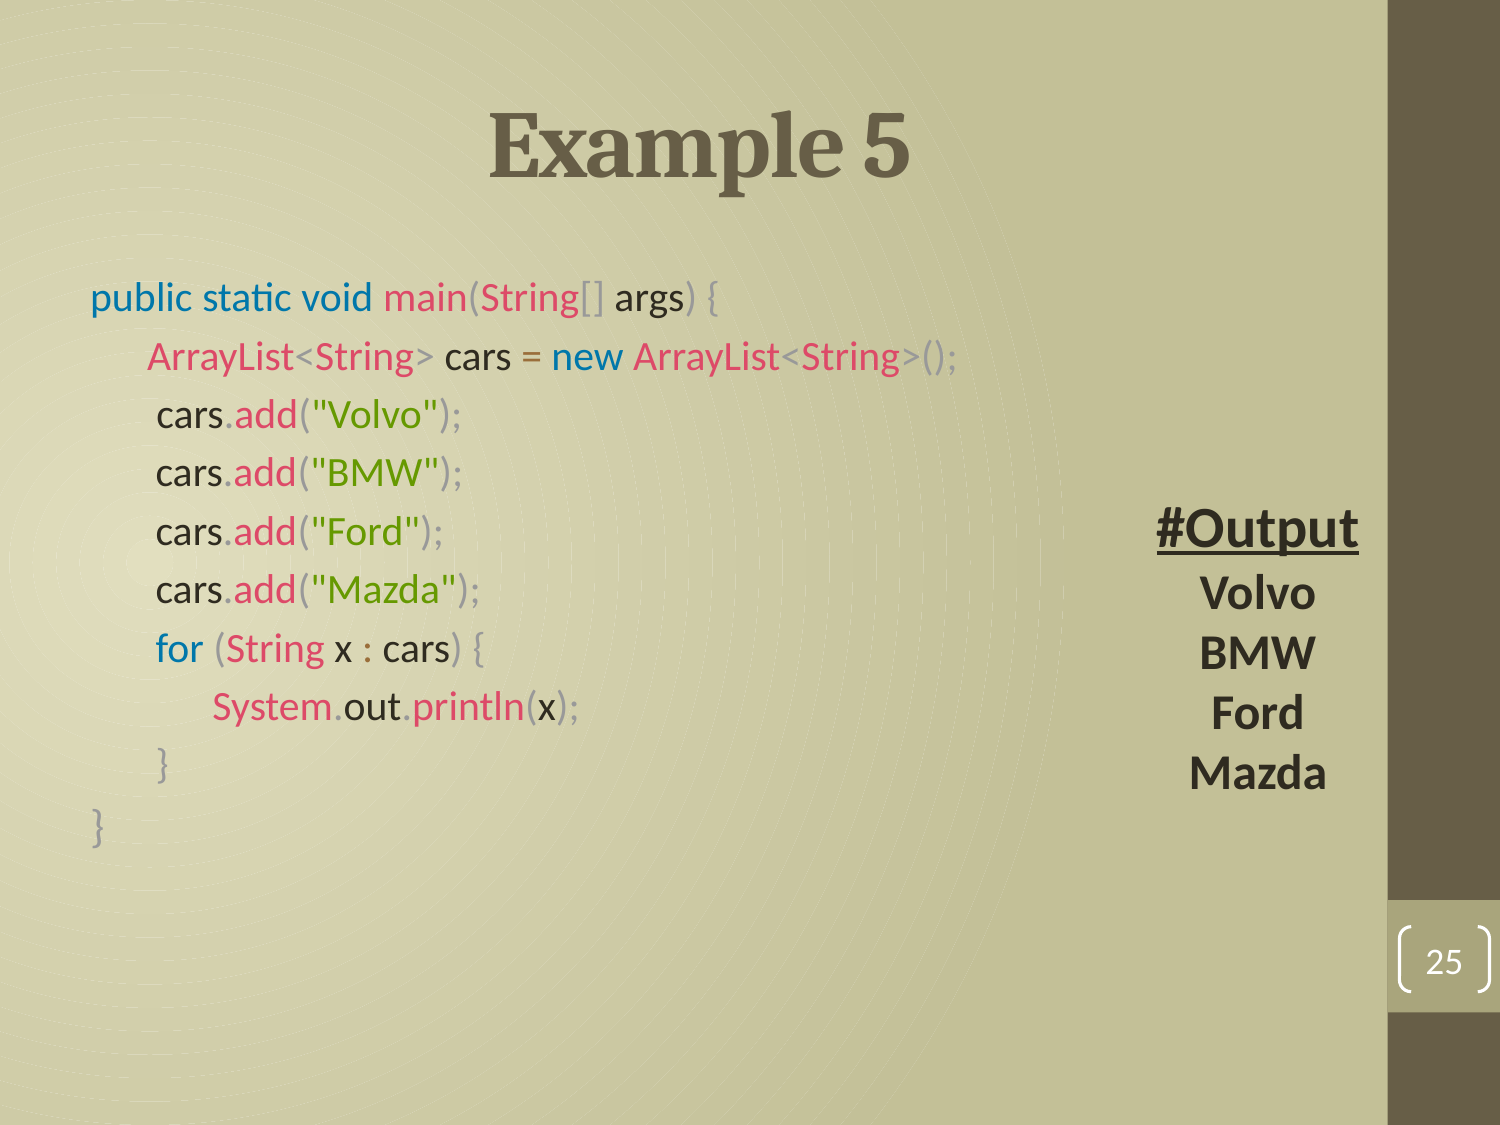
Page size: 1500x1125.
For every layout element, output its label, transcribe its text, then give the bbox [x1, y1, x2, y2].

text_box #Output Volvo BMW Ford Mazda [1080, 482, 1436, 807]
title Example 5 [75, 45, 1325, 233]
list public static void main(String[] args) { ArrayList<String> cars = new ArrayList<String>(); cars.add("Volvo"); cars.add("BMW"); cars.add("Ford"); cars.add("Mazda"); for (String x : cars) { System.out.println(x); } } [75, 262, 1325, 1050]
slide_number 25 [1397, 925, 1492, 994]
